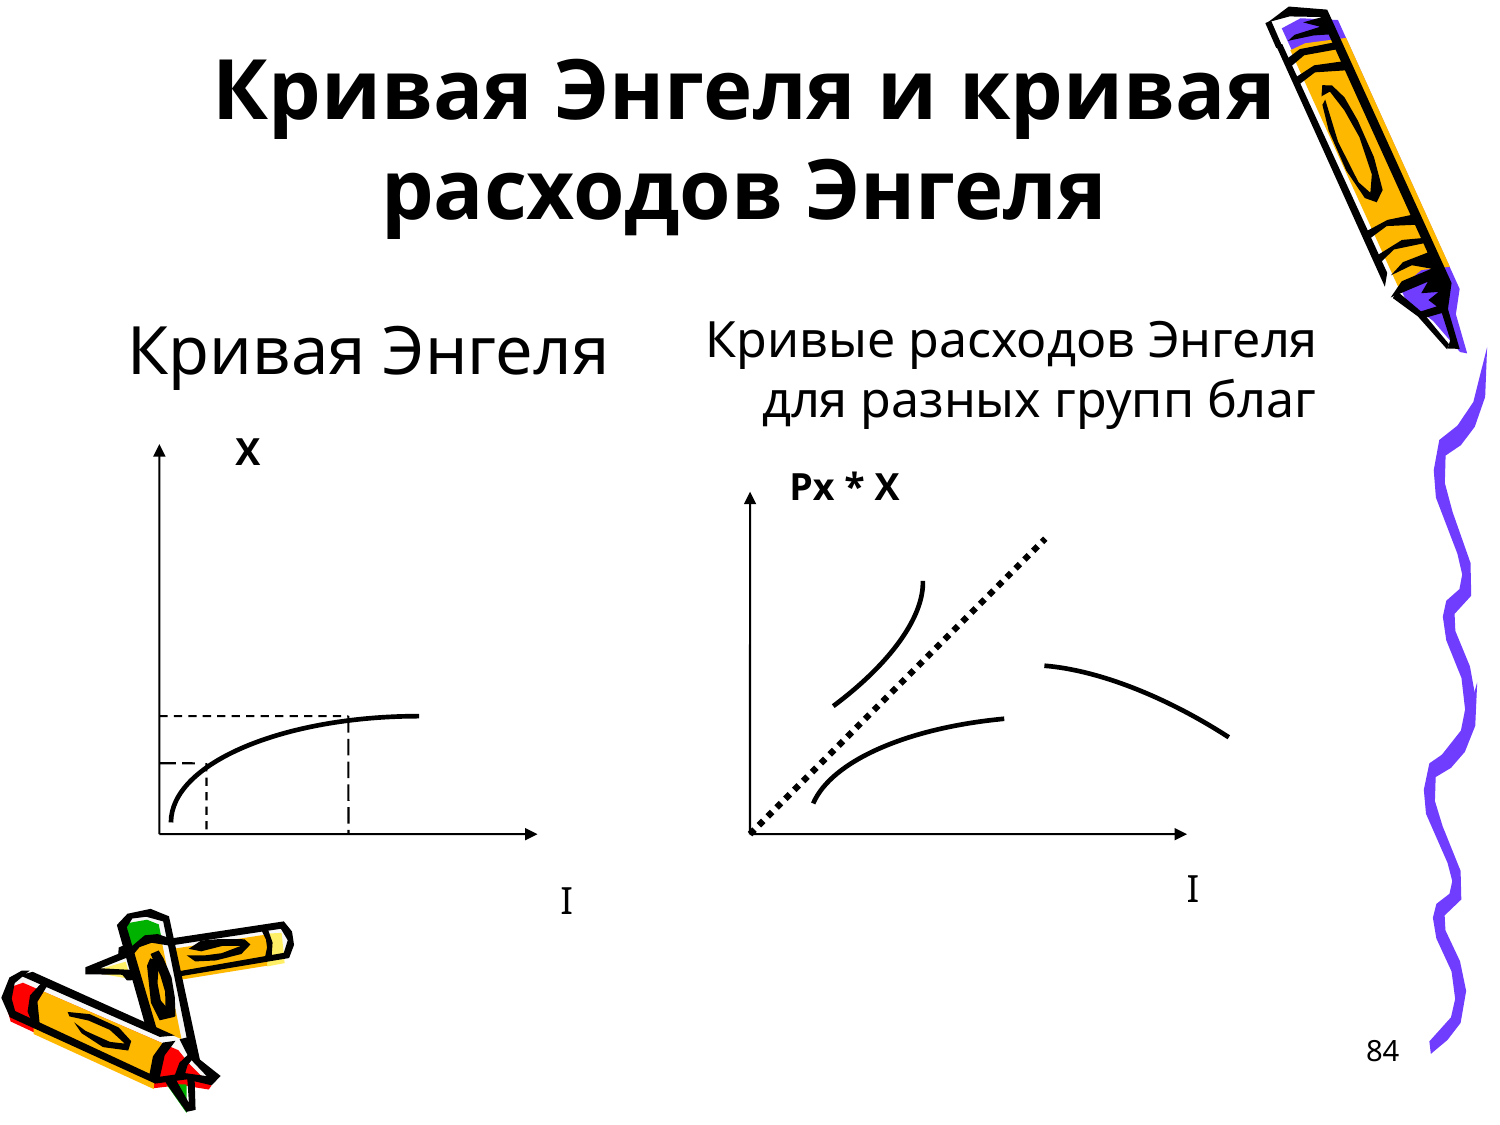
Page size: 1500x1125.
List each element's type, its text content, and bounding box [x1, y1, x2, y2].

text_box I [501, 869, 632, 929]
text_box [153, 444, 166, 716]
text_box [749, 827, 1187, 841]
text_box Px * X [750, 456, 939, 516]
text_box X [183, 420, 313, 480]
list Кривая Энгеля [112, 299, 690, 900]
title Кривая Энгеля и кривая расходов Энгеля [112, 24, 1376, 244]
text_box [743, 491, 751, 644]
text_box [207, 827, 538, 841]
slide_number 84 [1101, 1024, 1415, 1101]
text_box I [1128, 857, 1258, 917]
list Кривые расходов Энгеля для разных групп благ [690, 299, 1375, 900]
text_box [170, 716, 420, 823]
text_box [1044, 665, 1229, 828]
text_box [813, 718, 1058, 823]
text_box [693, 580, 923, 707]
